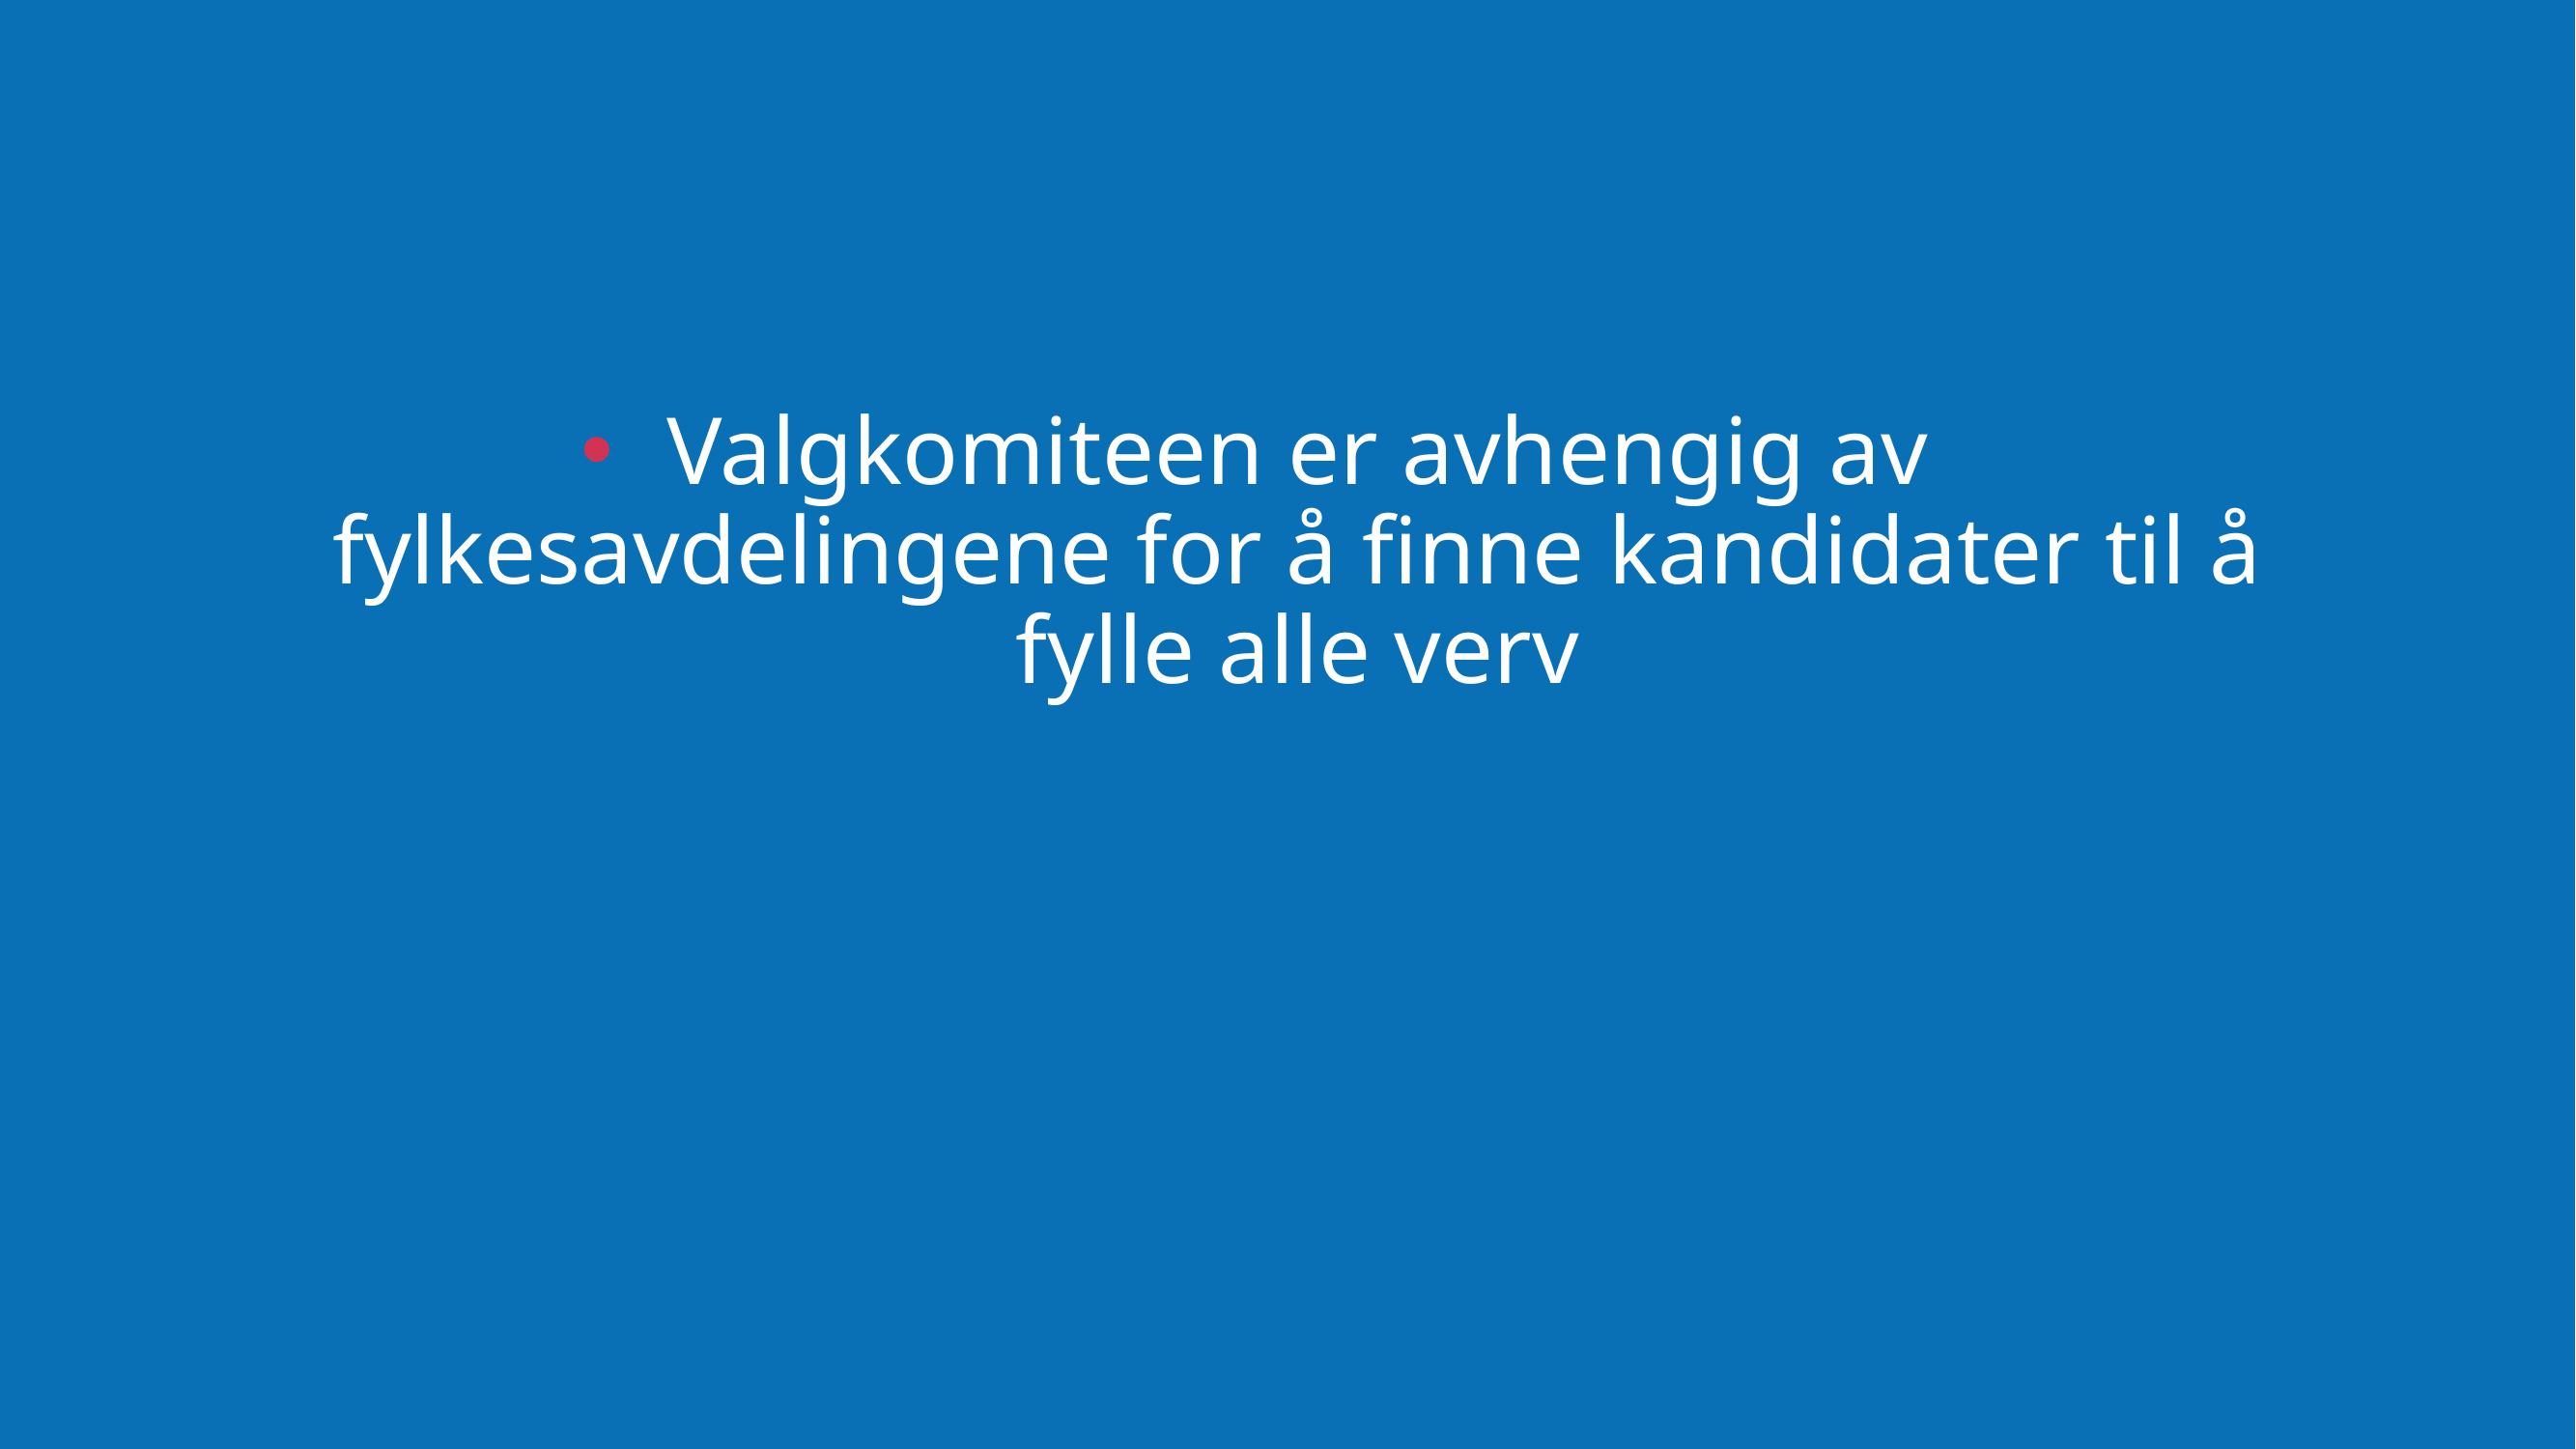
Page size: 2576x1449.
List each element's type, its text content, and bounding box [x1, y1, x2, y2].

list Valgkomiteen er avhengig av fylkesavdelingene for å finne kandidater til å fylle alle verv [199, 404, 2310, 816]
